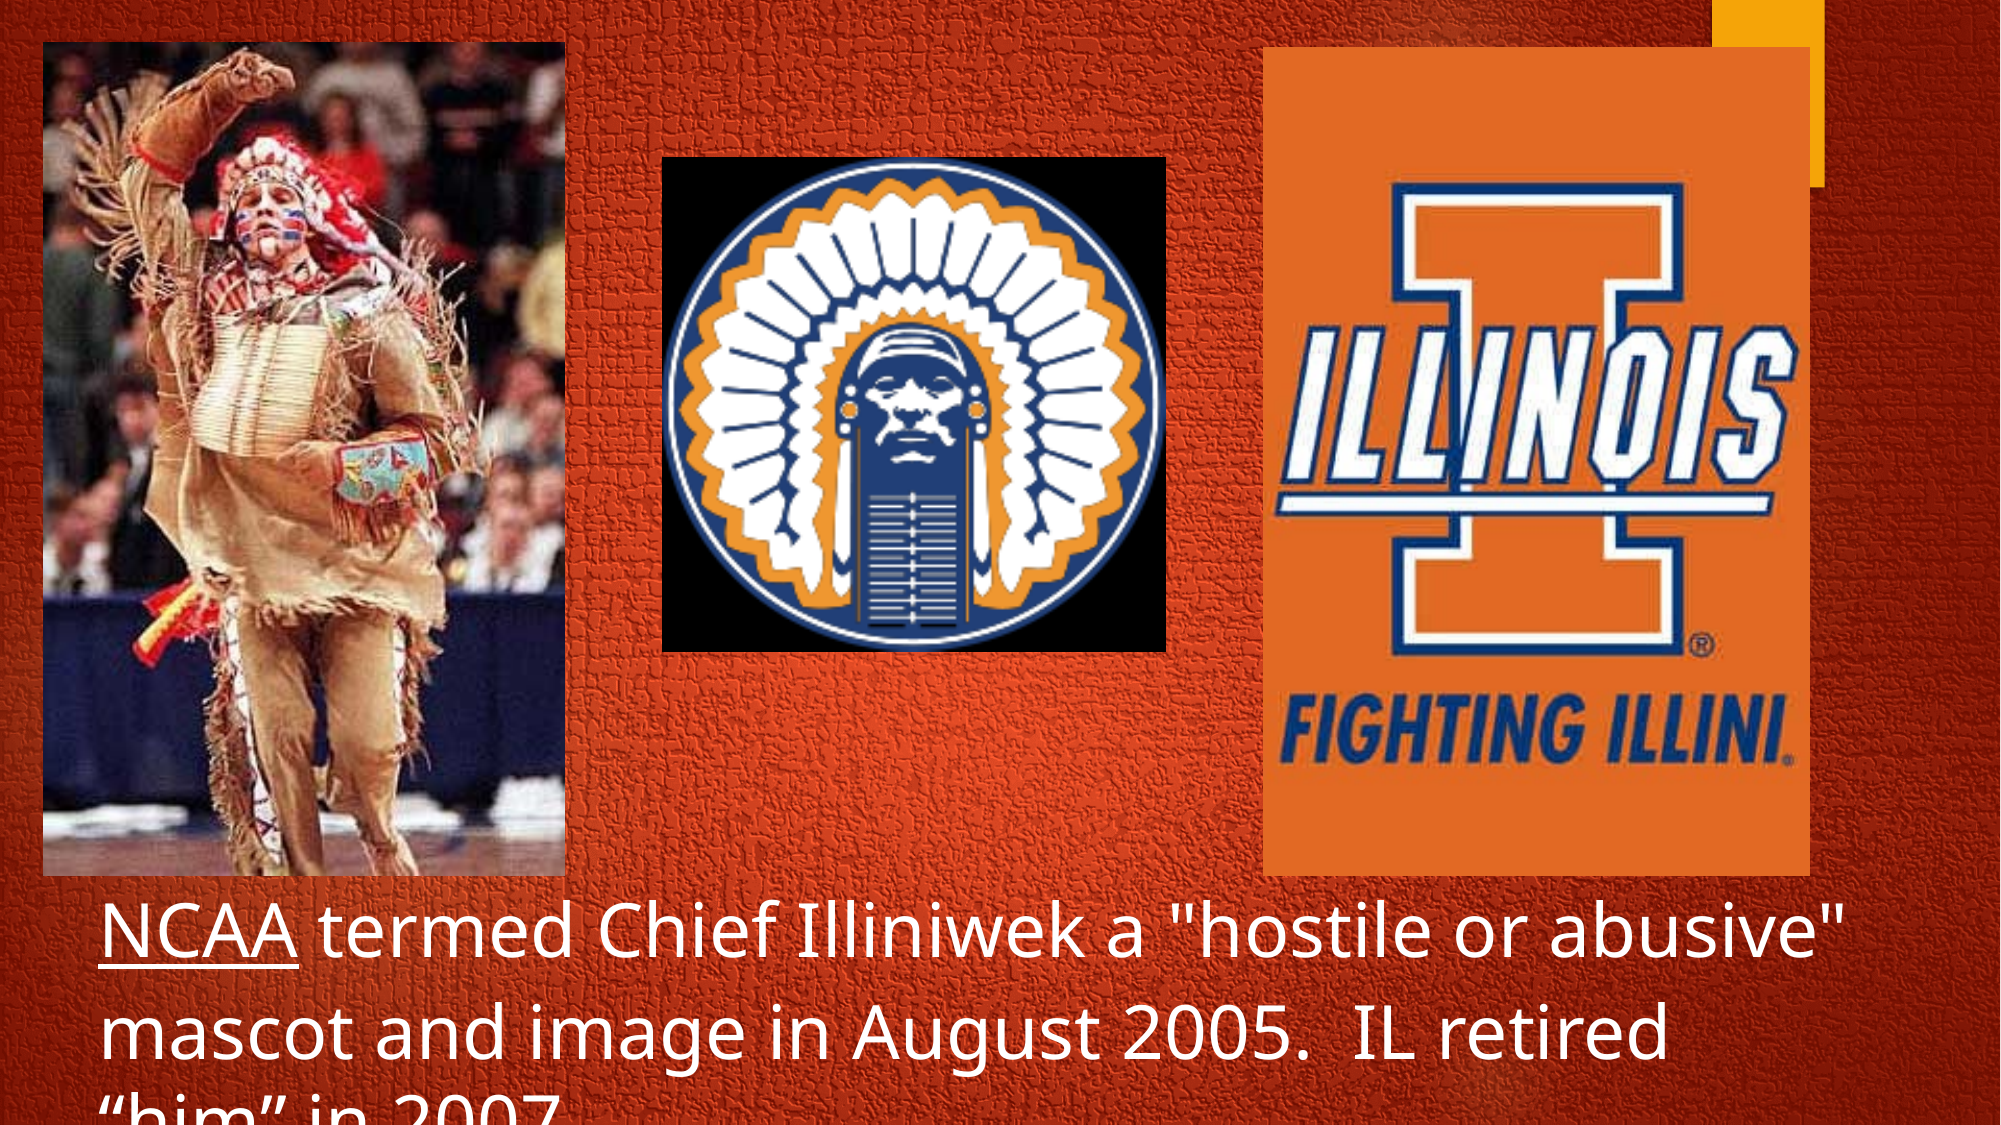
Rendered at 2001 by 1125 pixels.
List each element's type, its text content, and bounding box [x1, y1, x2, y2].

picture [1263, 0, 1810, 876]
text_box NCAA termed Chief Illiniwek a "hostile or abusive" mascot and image in August 2005. IL retired “him” in 2007 [83, 875, 1896, 1125]
picture [0, 41, 1166, 1125]
